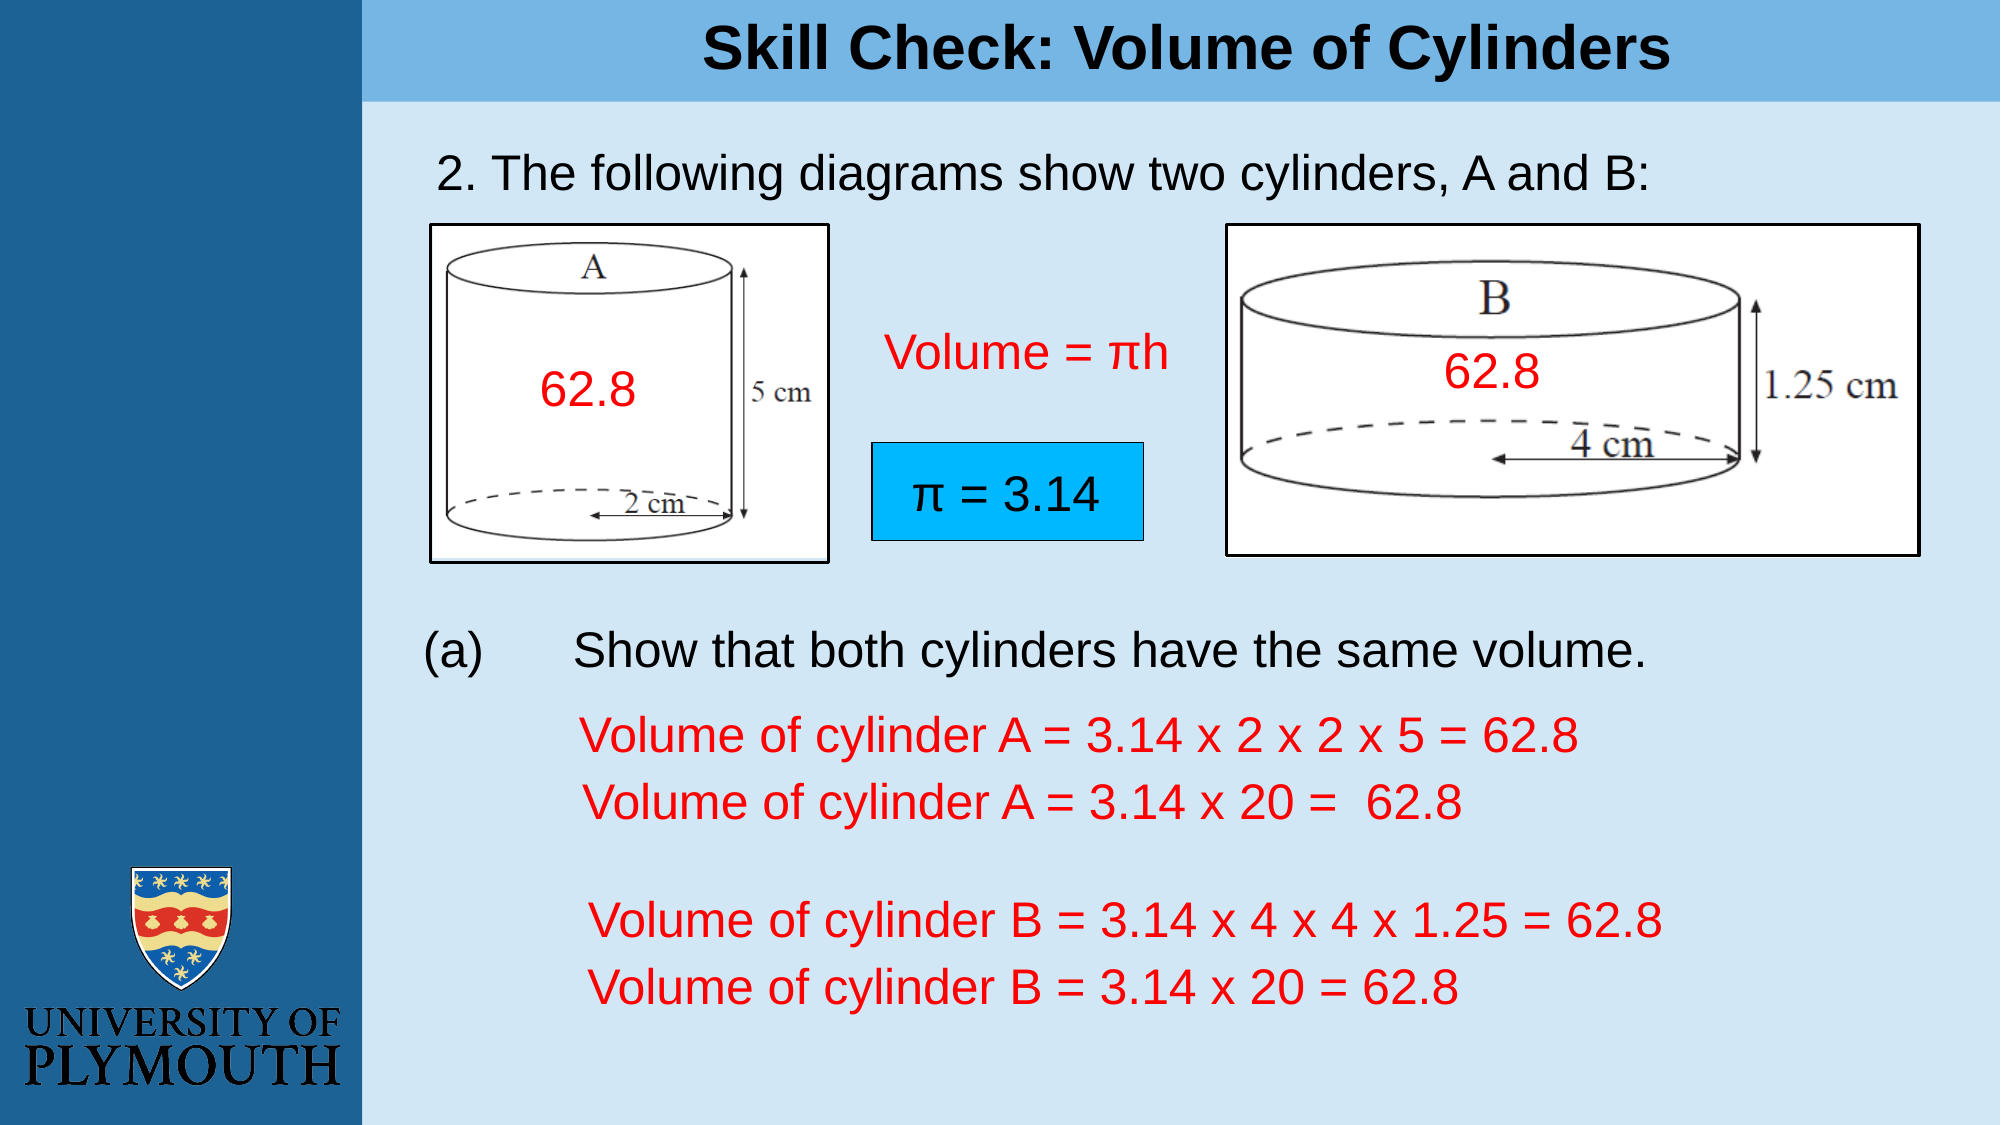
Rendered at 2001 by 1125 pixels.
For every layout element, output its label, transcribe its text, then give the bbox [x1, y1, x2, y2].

text_box [872, 442, 1144, 541]
text_box (a) Show that both cylinders have the same volume. [408, 609, 1664, 685]
picture [432, 226, 829, 558]
text_box π = 3.14 [884, 453, 1116, 529]
text_box Skill Check: Volume of Cylinders [360, 0, 1999, 90]
picture [1224, 226, 1918, 558]
text_box 2. The following diagrams show two cylinders, A and B: [421, 132, 1804, 208]
picture [0, 825, 378, 1125]
